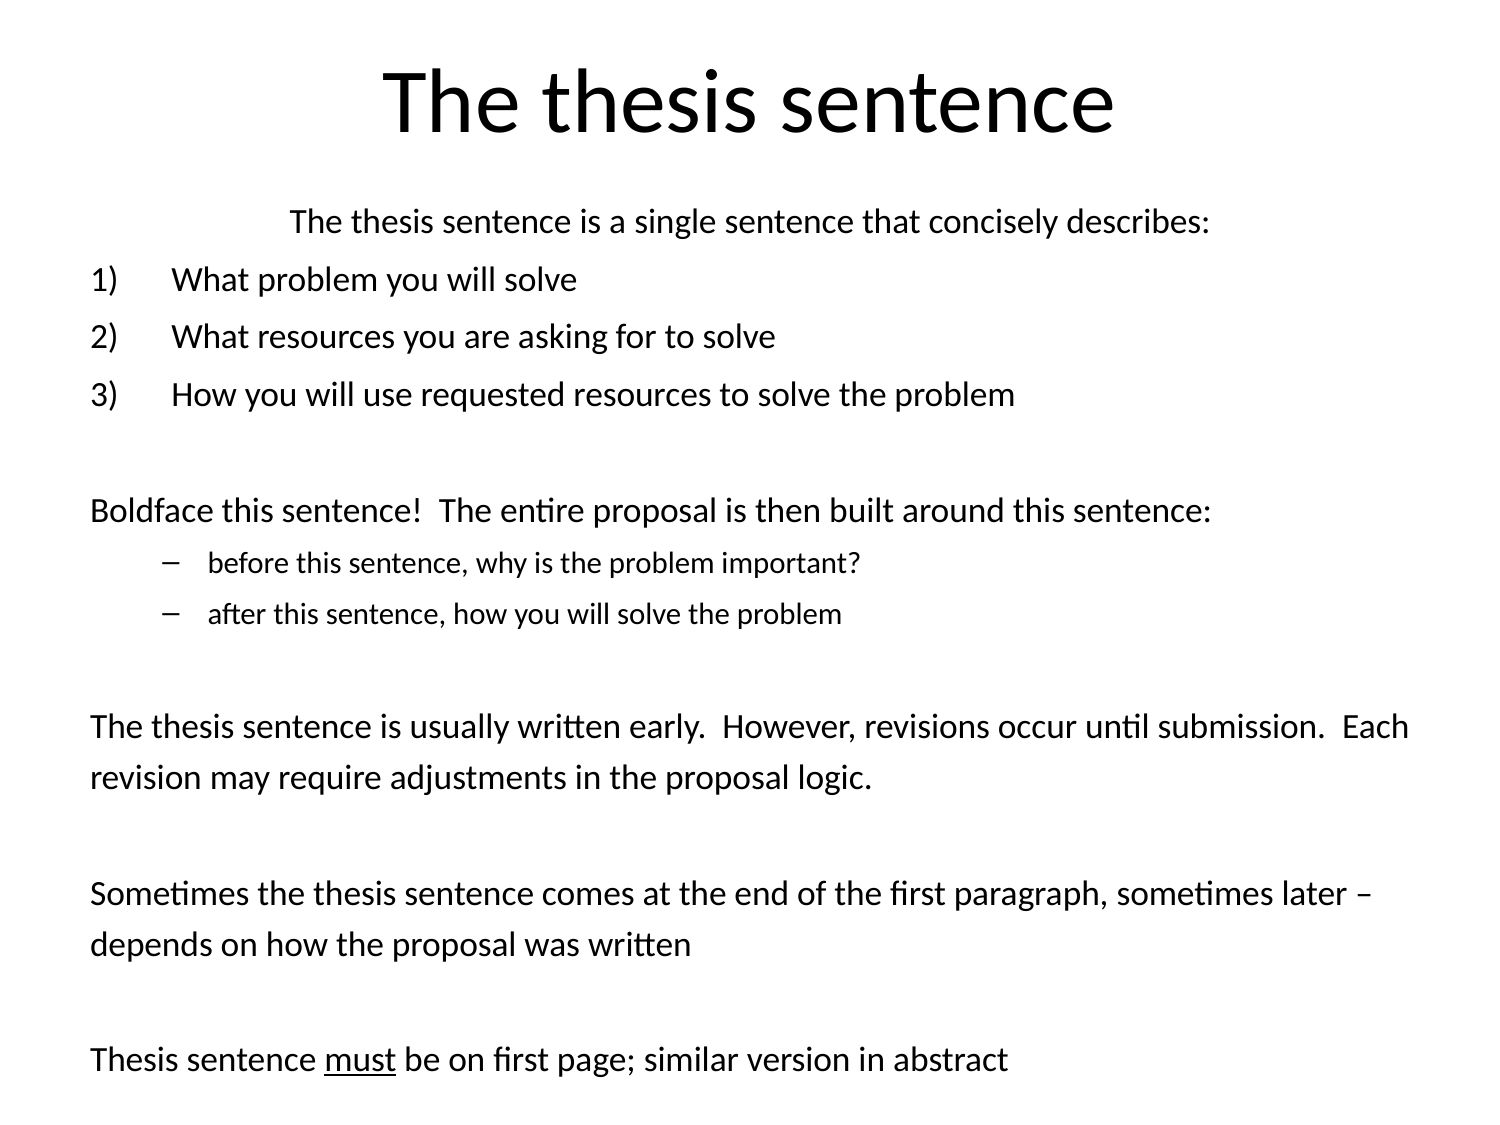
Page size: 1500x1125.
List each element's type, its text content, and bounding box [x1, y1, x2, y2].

list The thesis sentence is a single sentence that concisely describes: What problem you will solve What resources you are asking for to solve How you will use requested resources to solve the problem Boldface this sentence! The entire proposal is then built around this sentence: before this sentence, why is the problem important? after this sentence, how you will solve the problem The thesis sentence is usually written early. However, revisions occur until submission. Each revision may require adjustments in the proposal logic. Sometimes the thesis sentence comes at the end of the first paragraph, sometimes later – depends on how the proposal was written Thesis sentence must be on first page; similar version in abstract [75, 181, 1425, 1104]
title The thesis sentence [75, 21, 1425, 171]
